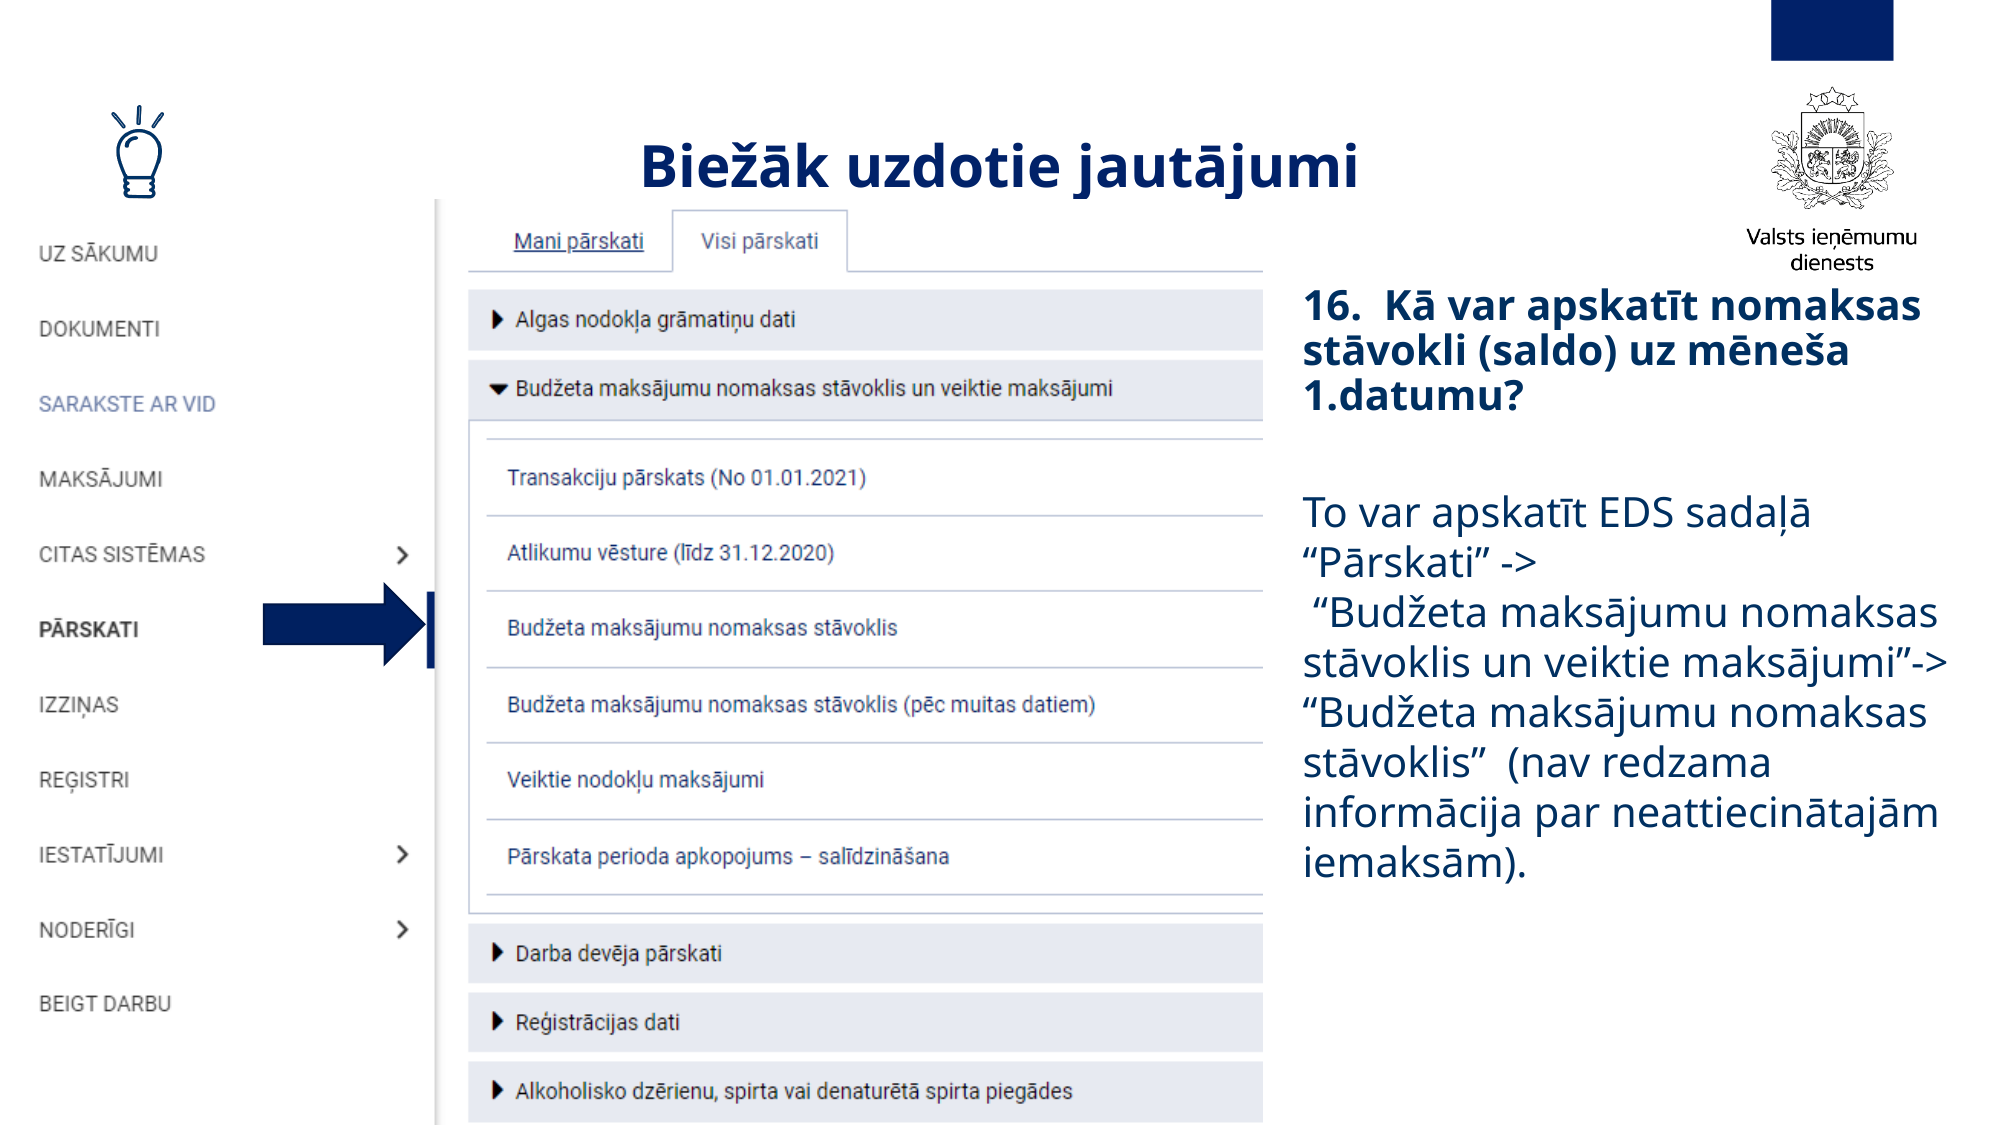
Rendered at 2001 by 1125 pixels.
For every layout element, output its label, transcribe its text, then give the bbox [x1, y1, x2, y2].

picture [1676, 0, 1988, 311]
picture [20, 80, 1263, 1125]
list 16. Kā var apskatīt nomaksas stāvokli (saldo) uz mēneša 1.datumu? To var apskatīt EDS sadaļā “Pārskati” -> “Budžeta maksājumu nomaksas stāvoklis un veiktie maksājumi”-> “Budžeta maksājumu nomaksas stāvoklis” (nav redzama informācija par neattiecinātajām iemaksām). [1287, 277, 1980, 1080]
title Biežāk uzdotie jautājumi [137, 59, 1863, 278]
